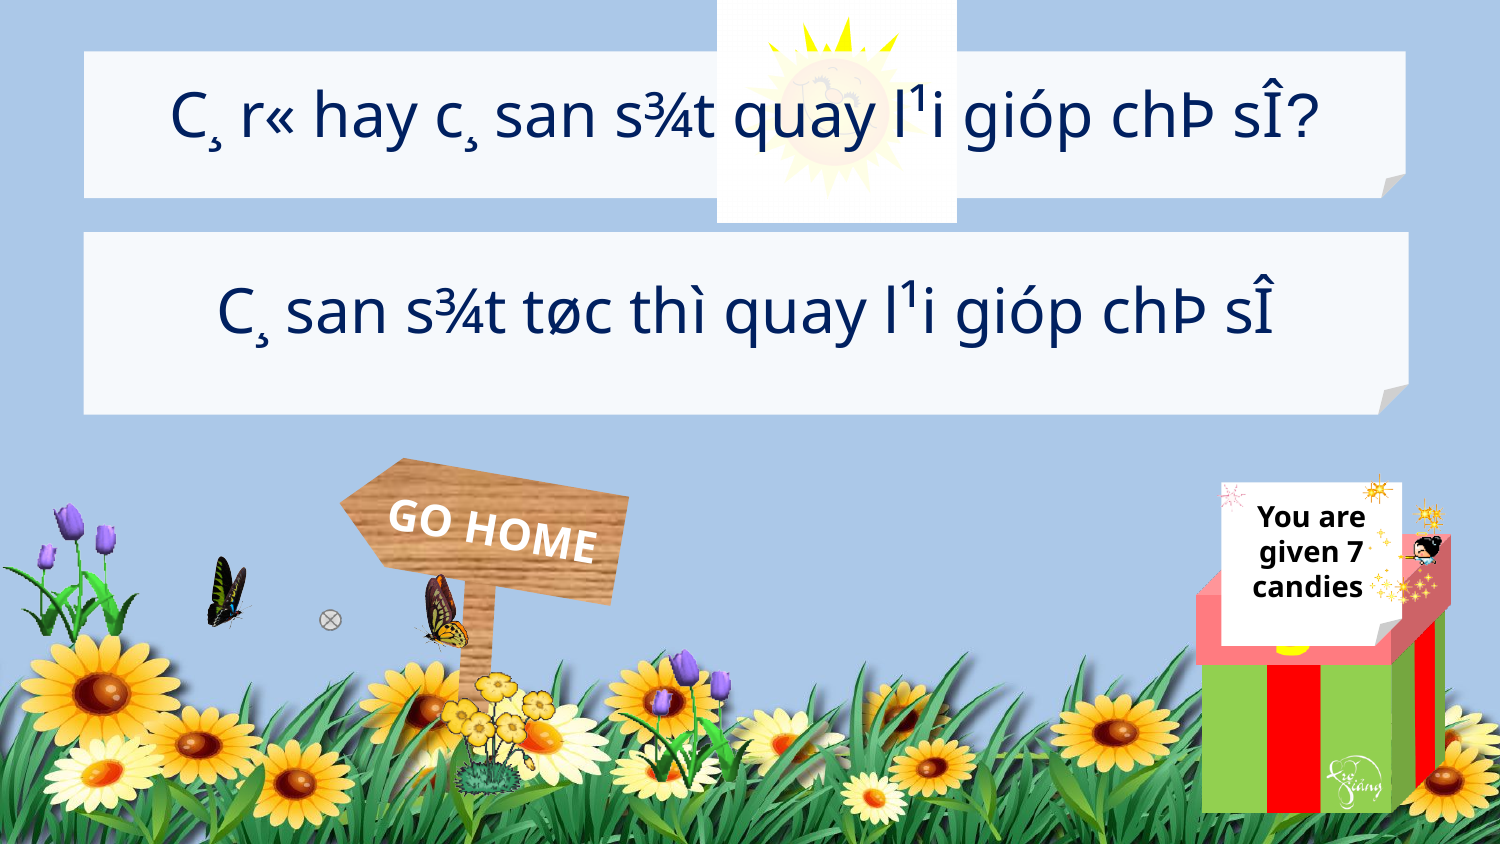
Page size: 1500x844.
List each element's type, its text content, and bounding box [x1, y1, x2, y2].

text_box C¸ r« hay c¸ san s¾t quay l¹i gióp chÞ sÎ? [961, 51, 1406, 199]
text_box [318, 608, 342, 631]
text_box C¸ san s¾t tøc thì quay l¹i gióp chÞ sÎ [83, 232, 1409, 415]
text_box C¸ r« hay c¸ san s¾t quay l¹i gióp chÞ sÎ? [84, 51, 712, 199]
picture [0, 0, 1500, 844]
text_box GO HOME [339, 457, 630, 606]
text_box You are given 7 candies [1280, 482, 1354, 533]
text_box [485, 585, 496, 670]
